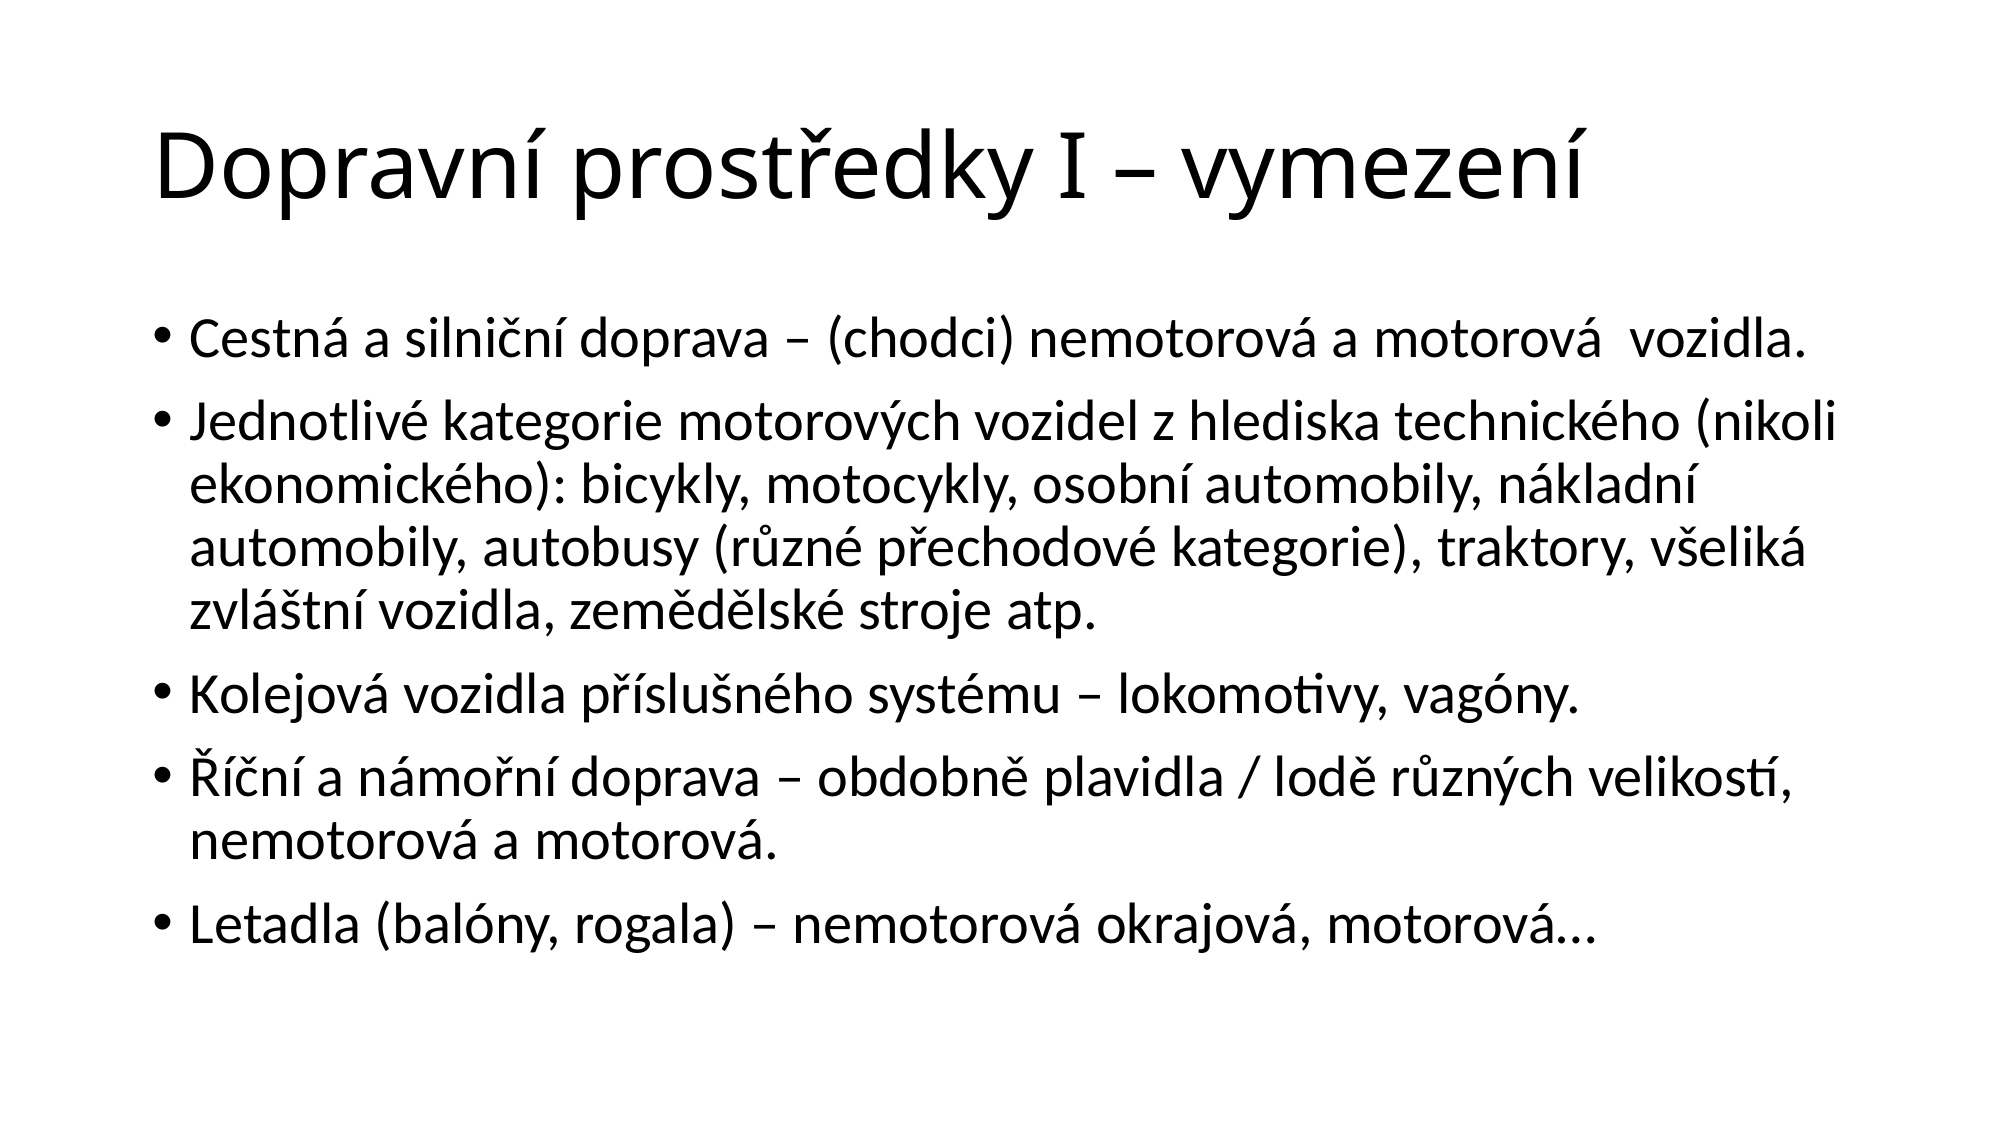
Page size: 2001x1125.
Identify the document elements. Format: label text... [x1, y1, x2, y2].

list Cestná a silniční doprava – (chodci) nemotorová a motorová vozidla. Jednotlivé kategorie motorových vozidel z hlediska technického (nikoli ekonomického): bicykly, motocykly, osobní automobily, nákladní automobily, autobusy (různé přechodové kategorie), traktory, všeliká zvláštní vozidla, zemědělské stroje atp. Kolejová vozidla příslušného systému – lokomotivy, vagóny. Říční a námořní doprava – obdobně plavidla / lodě různých velikostí, nemotorová a motorová. Letadla (balóny, rogala) – nemotorová okrajová, motorová… [137, 299, 1863, 1014]
title Dopravní prostředky I – vymezení [137, 59, 1863, 278]
